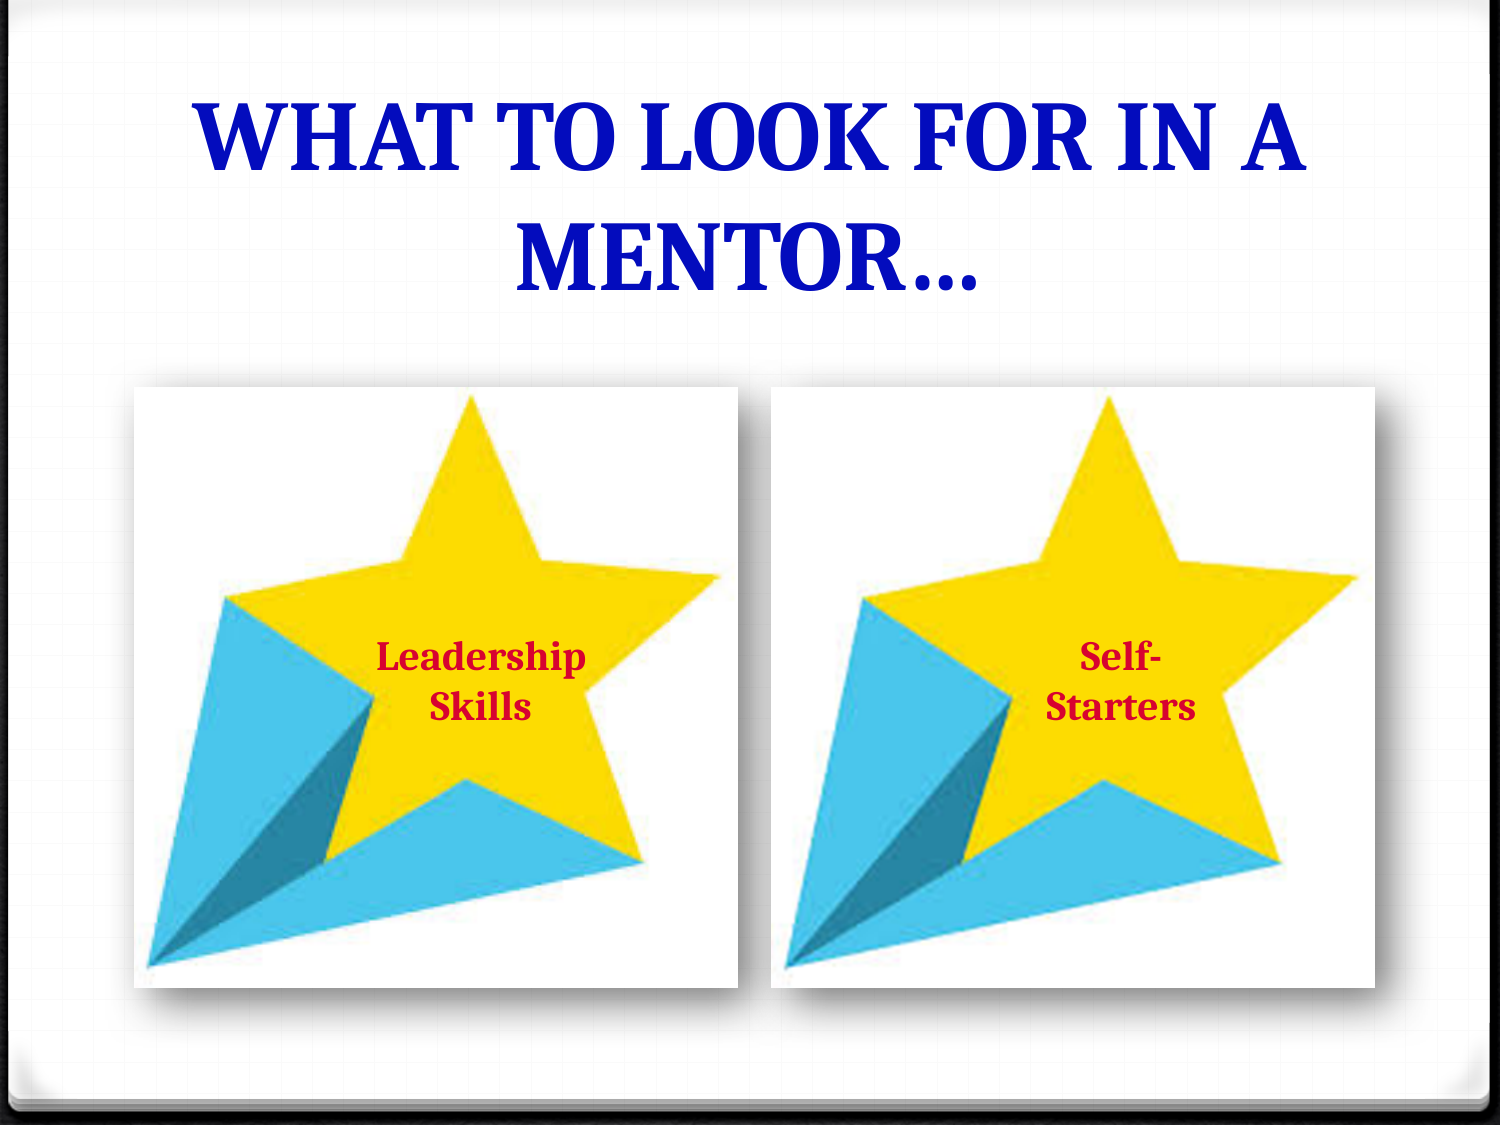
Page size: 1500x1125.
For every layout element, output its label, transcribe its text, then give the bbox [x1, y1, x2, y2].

title What to look for in a mentor… [90, 71, 1410, 309]
picture [0, 0, 1500, 1125]
text_box [0, 9, 1157, 210]
text_box [74, 366, 1438, 590]
